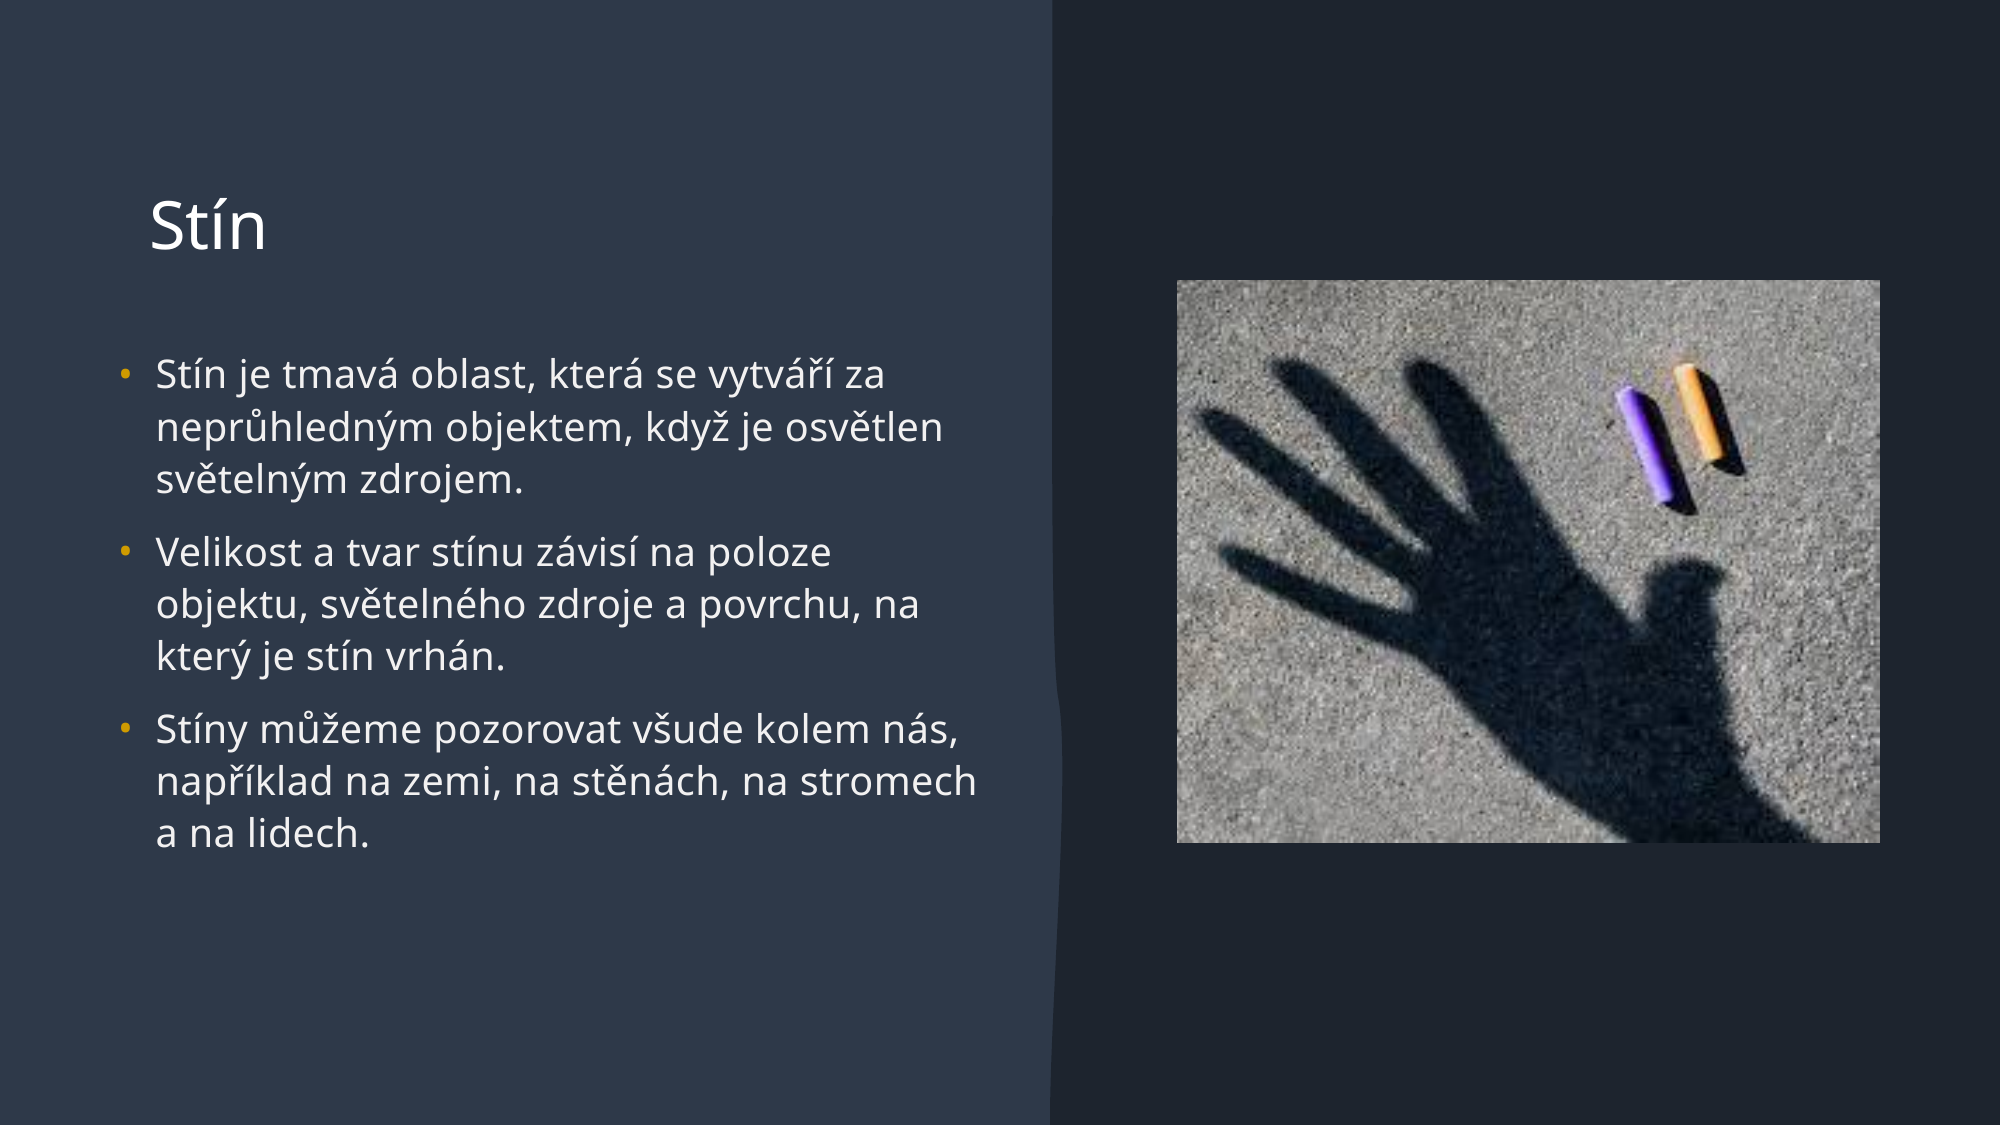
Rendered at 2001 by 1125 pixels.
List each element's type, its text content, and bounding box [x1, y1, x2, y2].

list Stín je tmavá oblast, která se vytváří za neprůhledným objektem, když je osvětlen světelným zdrojem. Velikost a tvar stínu závisí na poloze objektu, světelného zdroje a povrchu, na který je stín vrhán. Stíny můžeme pozorovat všude kolem nás, například na zemi, na stěnách, na stromech a na lidech. [118, 344, 998, 945]
title Stín [149, 101, 937, 344]
text_box [0, 0, 1061, 1125]
text_box [1048, 0, 2000, 1125]
picture [1177, 280, 1880, 843]
